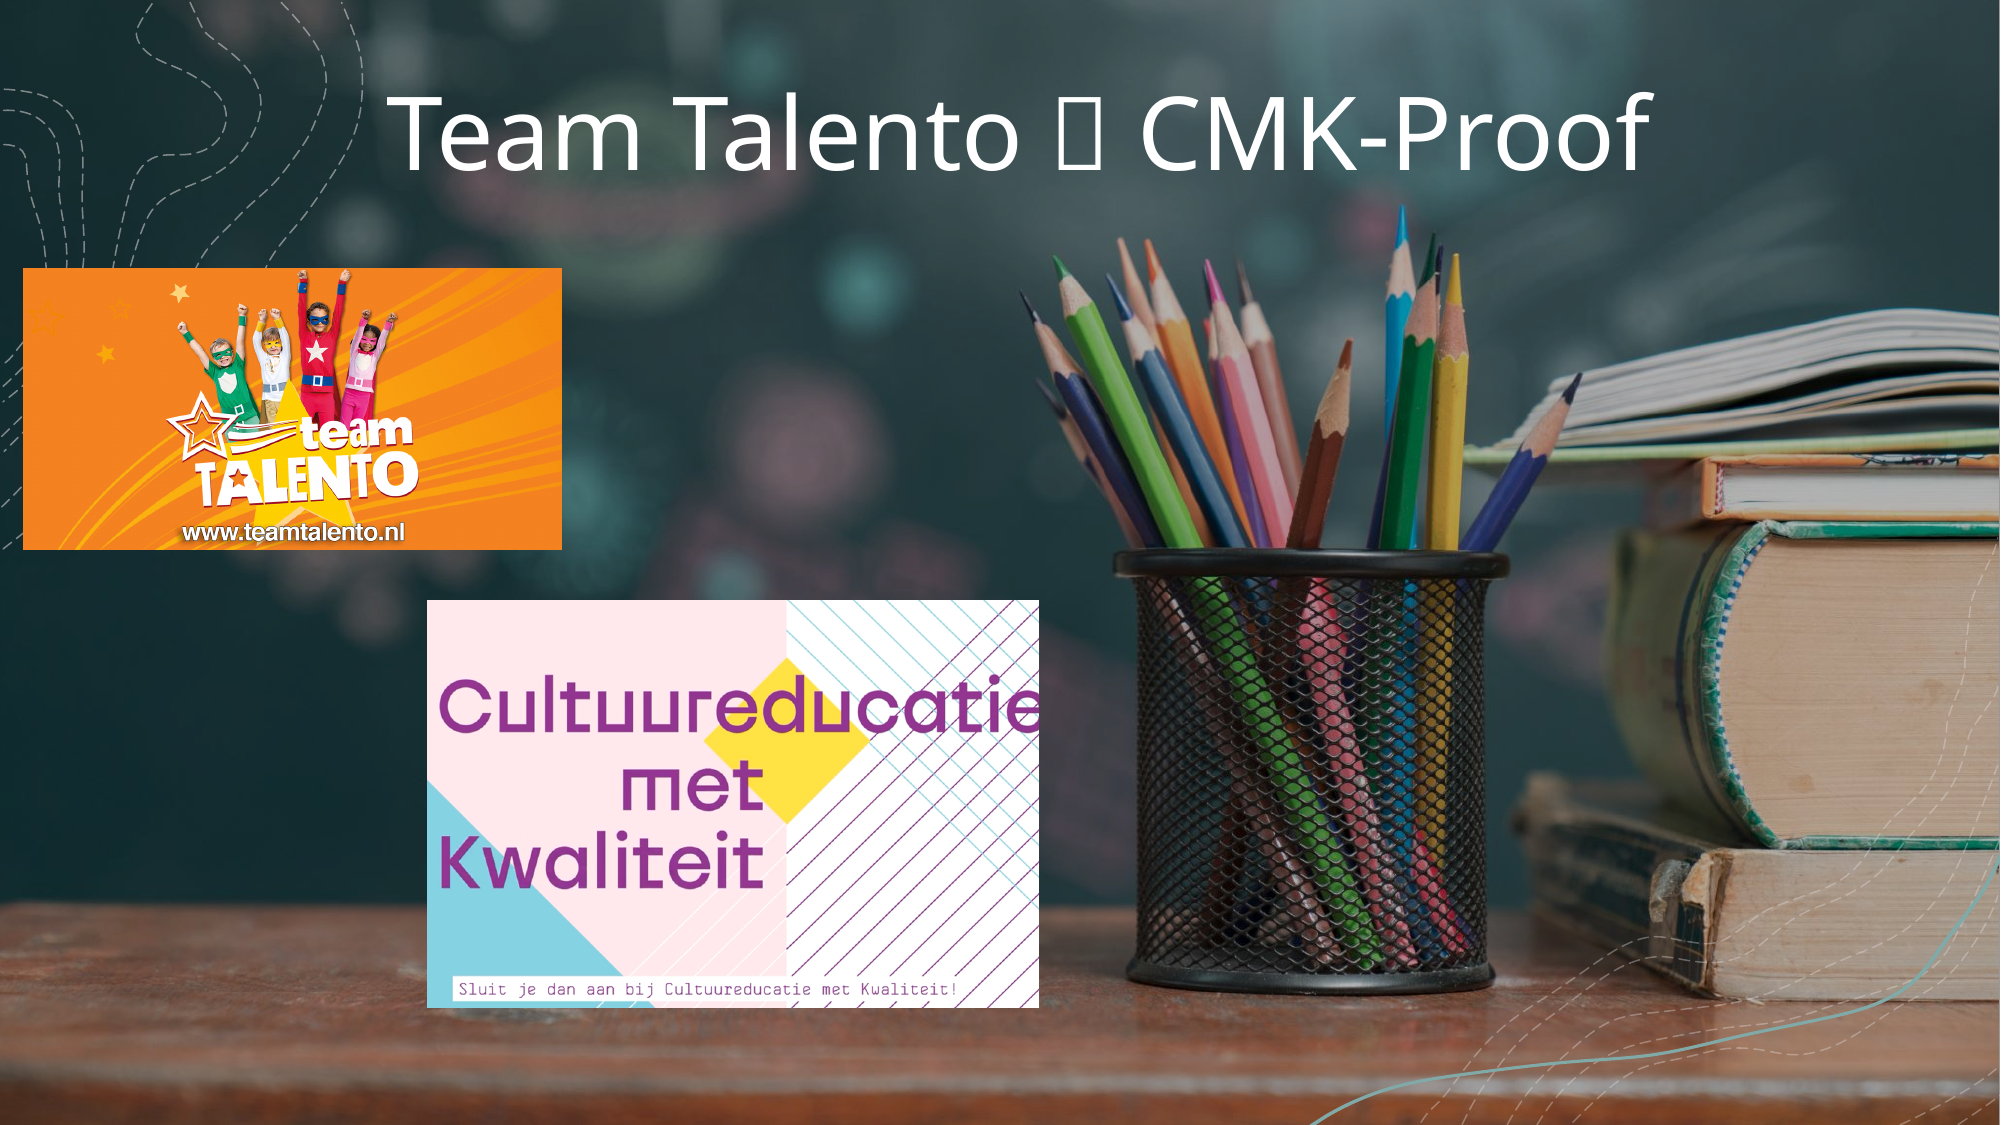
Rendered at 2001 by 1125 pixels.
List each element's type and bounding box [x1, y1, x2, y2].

picture [0, 0, 1999, 1125]
text_box [1, 2, 363, 549]
text_box [1309, 537, 2000, 1125]
